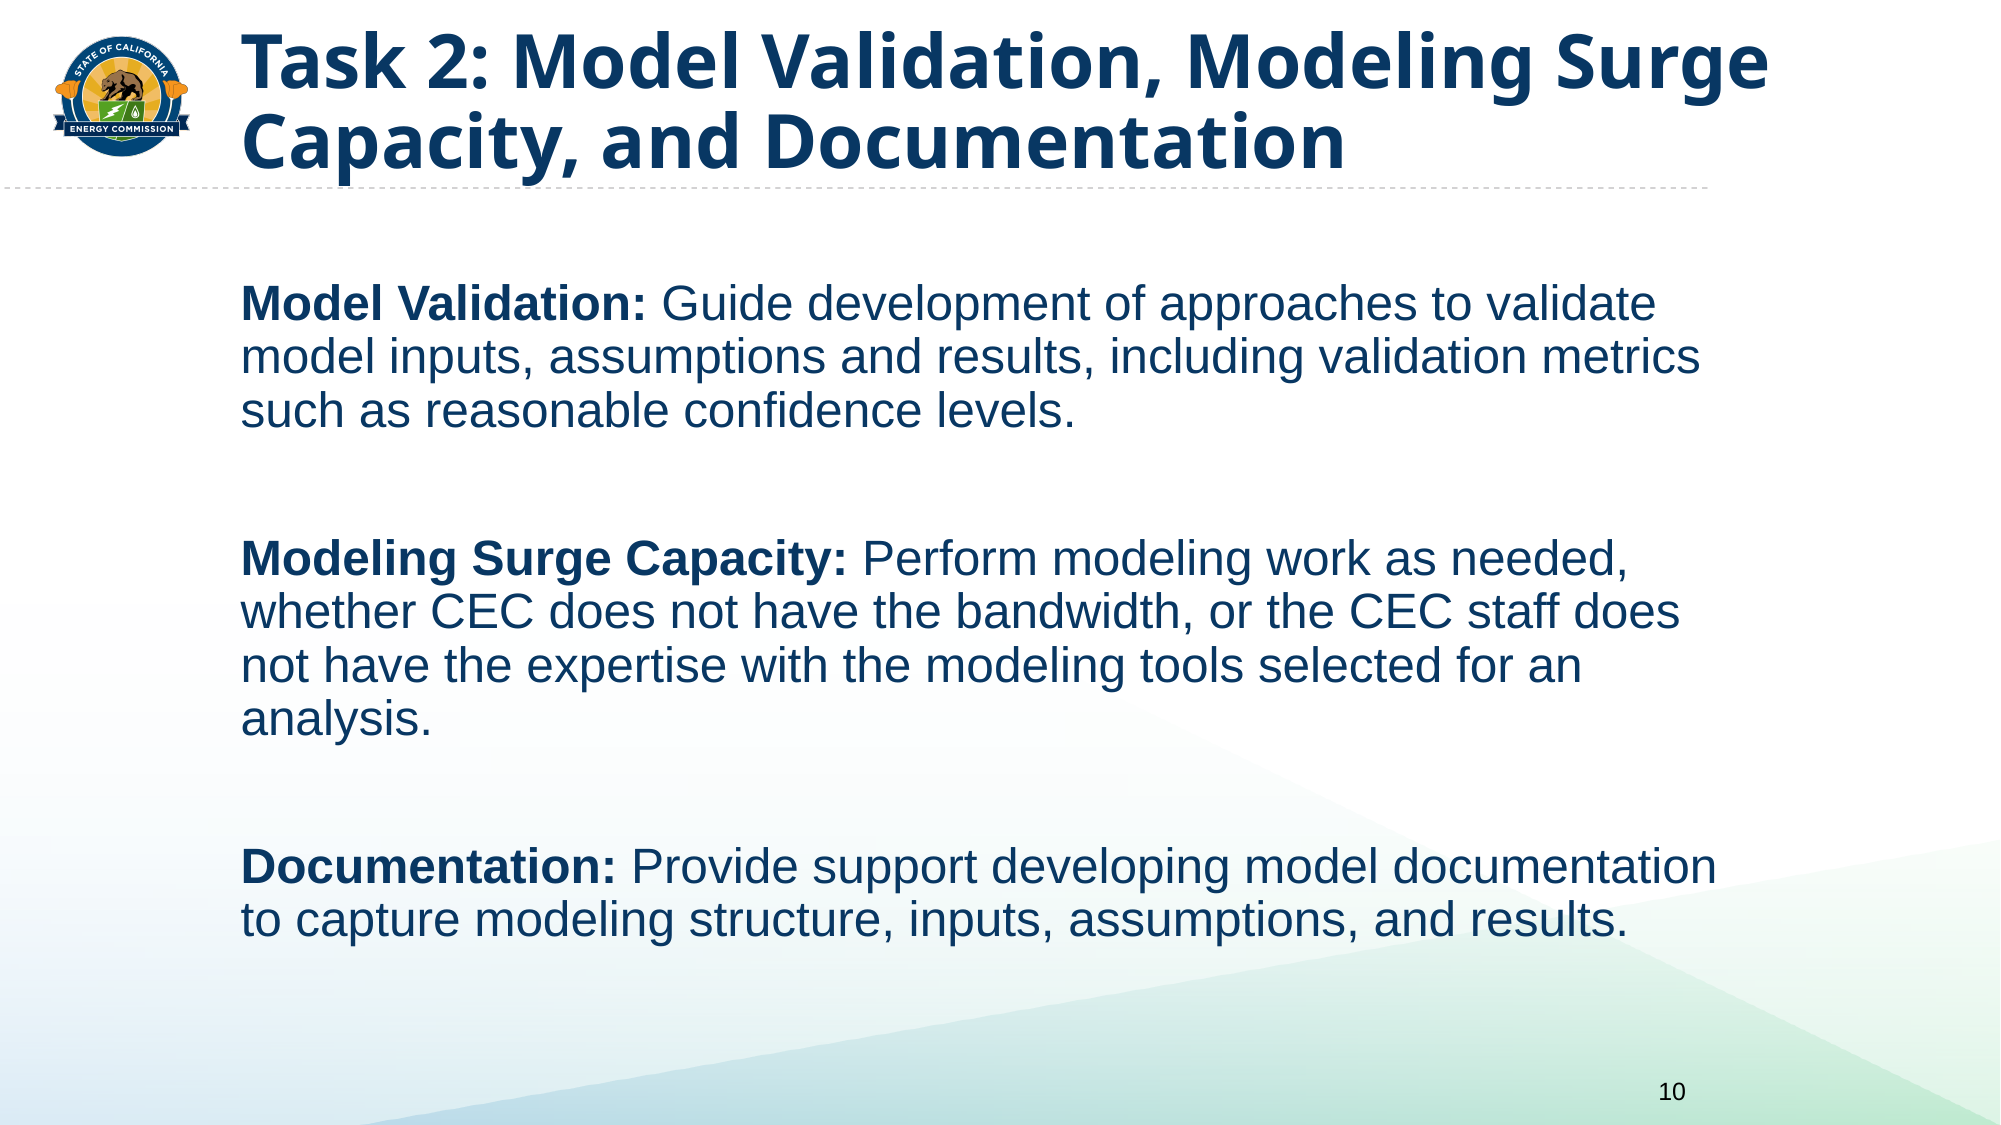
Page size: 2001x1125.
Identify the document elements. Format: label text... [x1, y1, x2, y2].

list Model Validation: Guide development of approaches to validate model inputs, assumptions and results, including validation metrics such as reasonable confidence levels. Modeling Surge Capacity: Perform modeling work as needed, whether CEC does not have the bandwidth, or the CEC staff does not have the expertise with the modeling tools selected for an analysis. Documentation: Provide support developing model documentation to capture modeling structure, inputs, assumptions, and results. [225, 270, 1733, 1006]
picture [0, 0, 2001, 1125]
title Task 2: Model Validation, Modeling Surge Capacity, and Documentation [225, 19, 1859, 190]
slide_number 10 [1412, 1060, 1702, 1121]
